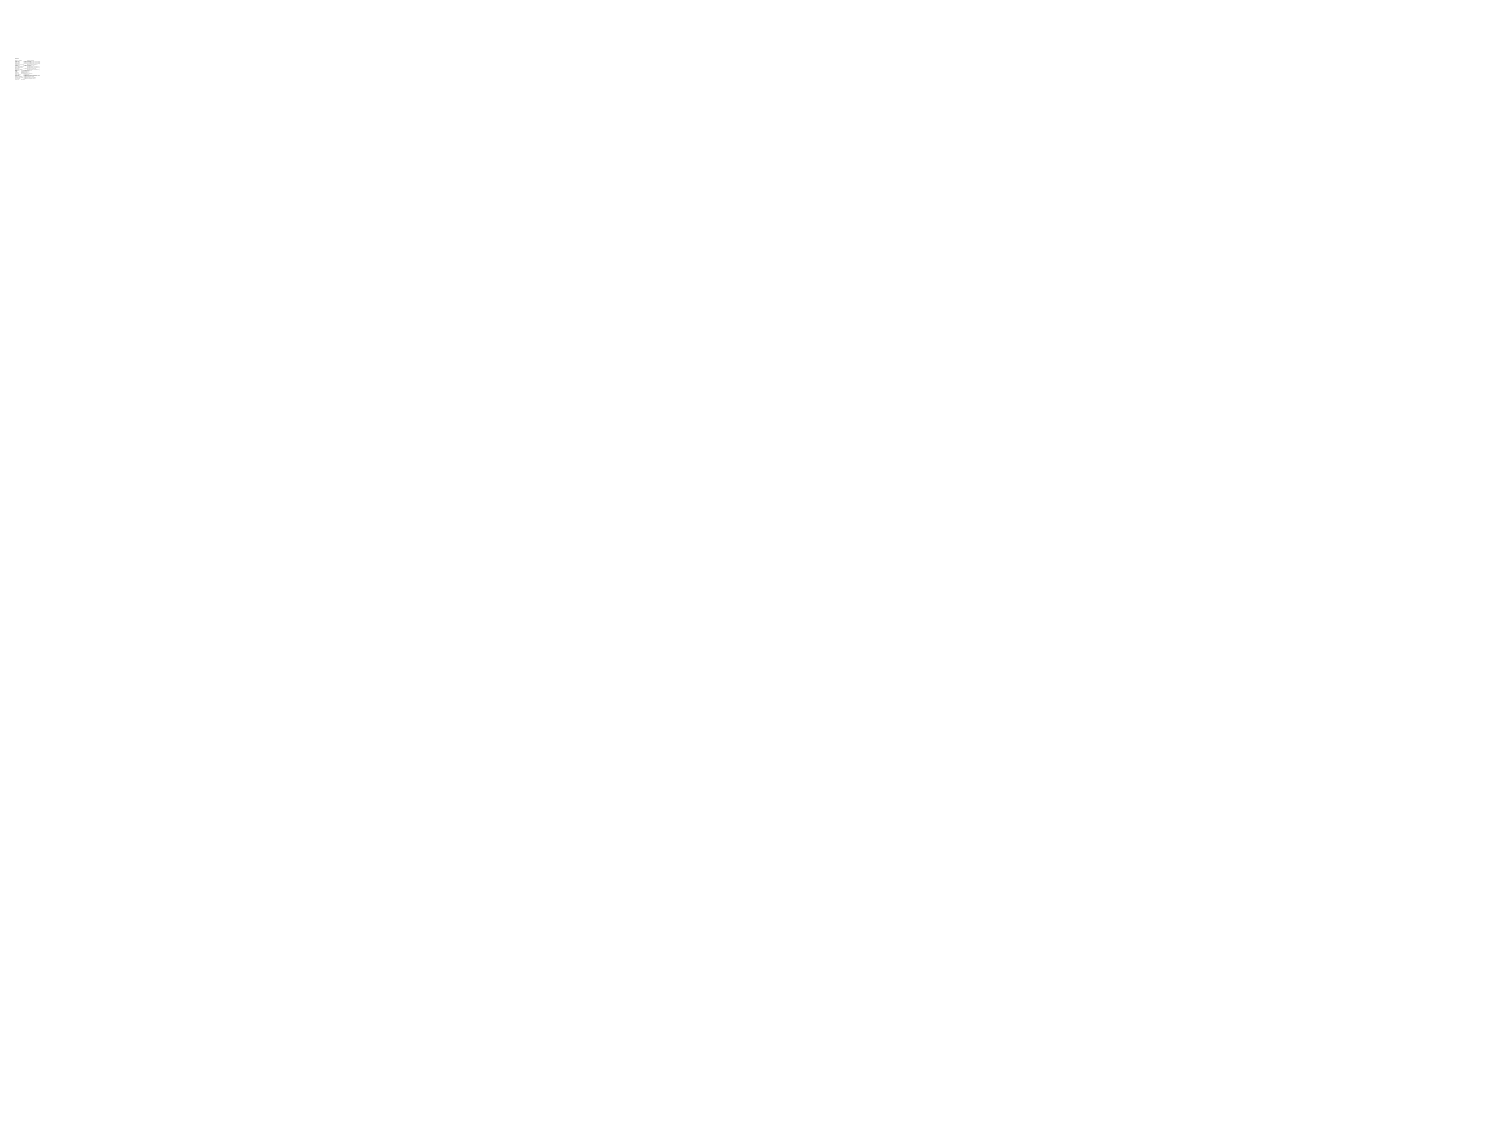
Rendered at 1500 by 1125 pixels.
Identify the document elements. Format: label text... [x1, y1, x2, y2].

title Deltakere: Grete Lene Serikstad Tingvoll Museumslag Roar Moen Tingvoll Museumslag Unni Leithaug Gamle Kvernes Bygdemuseums Venneforening Arild Bergem Gamle Kvernes Bygdemuseums Venneforening Magna Bergem Gamle Kvernes Bygdemuseums Venneforening Berit Johanne Vorpbukt Gamle Kvernes Bygdemuseum Geir Stave Nordmøre Museum Ruth Rangnes Nordmøre Museums Venner Anne Ingeborg Grimsbor Rindal Skimuseums Venneforening Ragnhild Stavne Bolme Rindal Skimuseums Venneforening Sidsel Bolme Rindal Skimuseums Venneforening Inger Landsem Grøseth Rindal Skimuseums Venneforening Hågen Einang Hegra Festnings Venner Deltaker Hegra Festnings Venner Deltaker Hegra Festnings Venner Mimi Havik Namdalsmuseets Venner Tove Malde Trøndelag Folkemuseums Venner Ann Siri Garberg Foredragsholder Per Hvamstad Styret FNM/Fjeld-Ljoms Pressemuseums Venner Marit Herrem Styret FNM/Trøndelag Folkemuseums Venner Marit Mediaas Hasvang Styret FNM/Asker Museumslag Torild Storeide Remme Styret FNM/Sunnmøre Museumslag Anne Asserson Styret FNM/Tidl. Siljøstøls Venner Knut Sterud Leder FNM [0, 30, 1483, 90]
